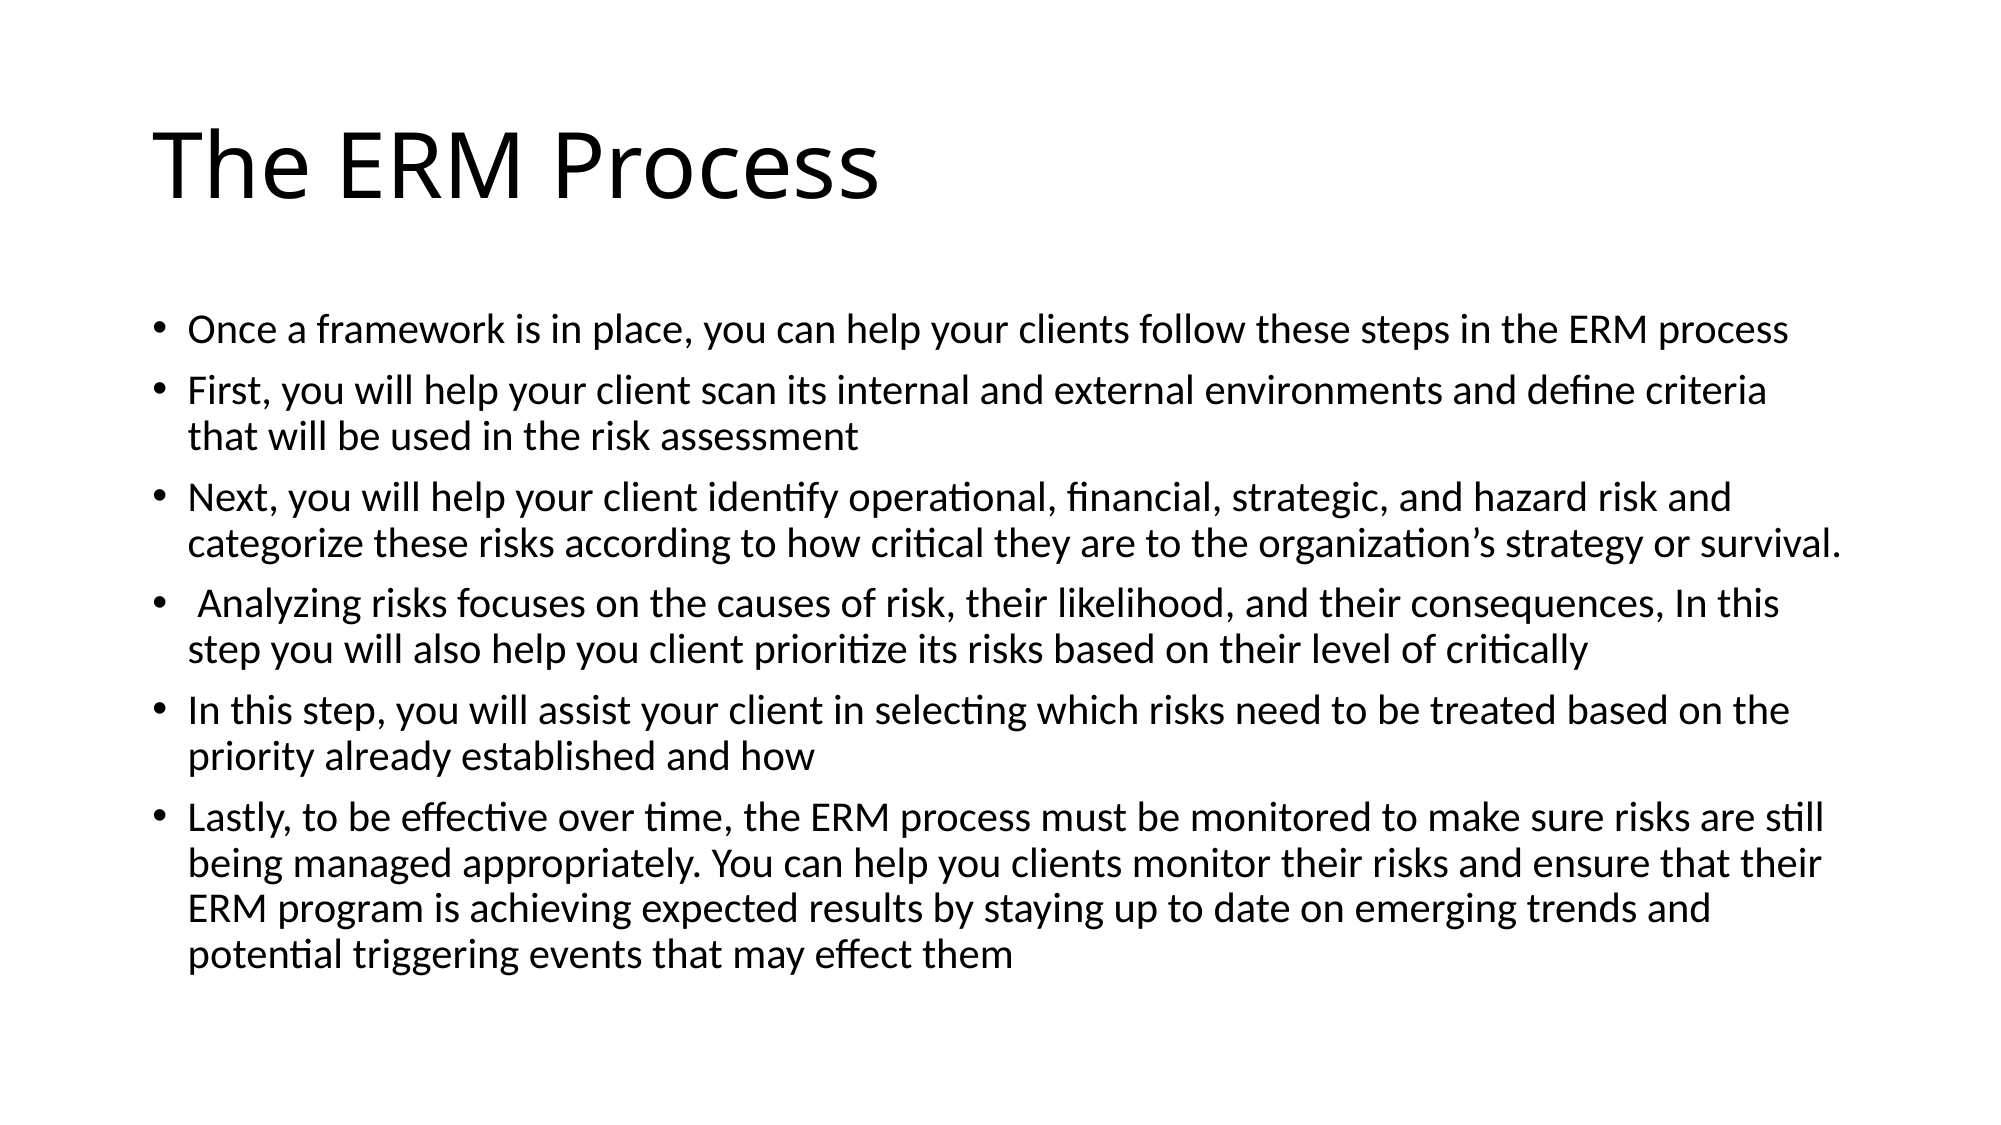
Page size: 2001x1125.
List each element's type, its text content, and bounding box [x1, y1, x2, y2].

list Once a framework is in place, you can help your clients follow these steps in the ERM process First, you will help your client scan its internal and external environments and define criteria that will be used in the risk assessment Next, you will help your client identify operational, financial, strategic, and hazard risk and categorize these risks according to how critical they are to the organization’s strategy or survival. Analyzing risks focuses on the causes of risk, their likelihood, and their consequences, In this step you will also help you client prioritize its risks based on their level of critically In this step, you will assist your client in selecting which risks need to be treated based on the priority already established and how Lastly, to be effective over time, the ERM process must be monitored to make sure risks are still being managed appropriately. You can help you clients monitor their risks and ensure that their ERM program is achieving expected results by staying up to date on emerging trends and potential triggering events that may effect them [137, 299, 1863, 1014]
title The ERM Process [137, 59, 1863, 278]
